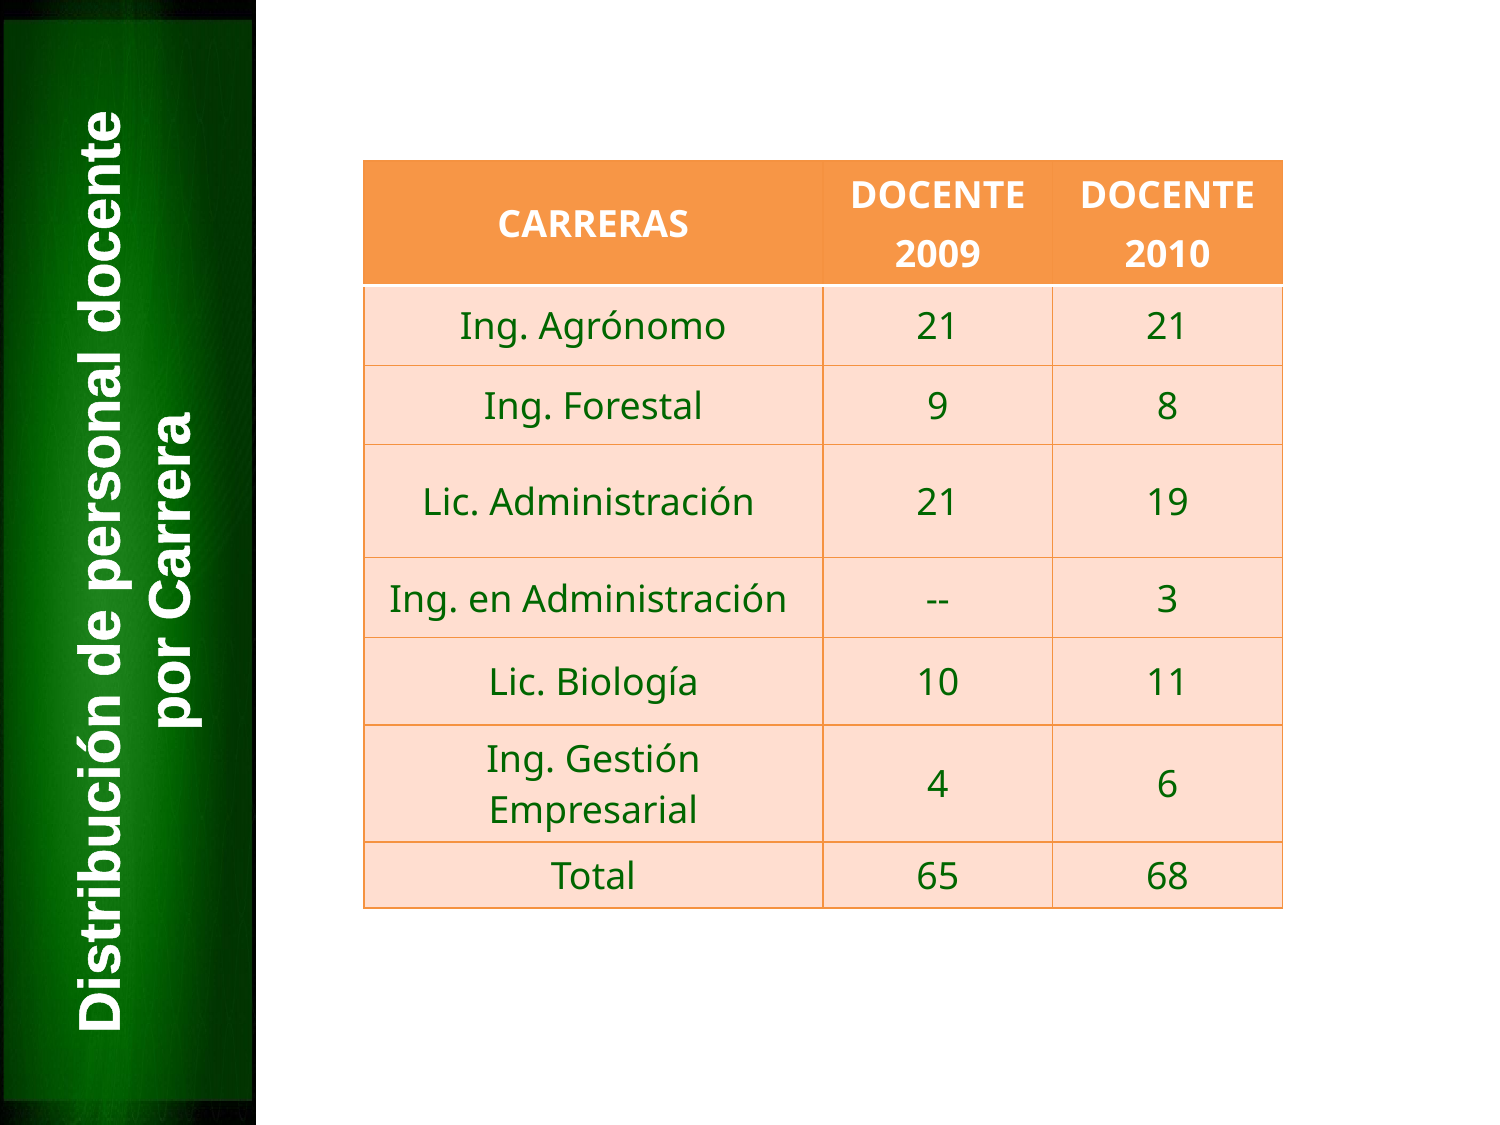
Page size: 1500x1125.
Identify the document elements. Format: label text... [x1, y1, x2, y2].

table_cell 6 [1053, 726, 1282, 841]
table_cell Ing. en Administración [365, 558, 822, 637]
table_cell 3 [1053, 558, 1282, 637]
table_header CARRERAS [365, 162, 822, 284]
table_cell 68 [1053, 843, 1282, 907]
table_cell Lic. Administración [365, 445, 822, 557]
table_cell Total [365, 843, 822, 907]
table_cell 9 [824, 366, 1052, 444]
table_cell 21 [1053, 287, 1282, 365]
table_cell 21 [824, 445, 1052, 557]
table_cell -- [824, 558, 1052, 637]
table_cell Lic. Biología [365, 638, 822, 724]
picture [0, 0, 256, 1125]
table_cell 21 [824, 287, 1052, 365]
table_cell Ing. Forestal [365, 366, 822, 444]
table_cell 4 [824, 726, 1052, 841]
table_cell 65 [824, 843, 1052, 907]
table_cell 8 [1053, 366, 1282, 444]
table_header DOCENTE 2010 [1053, 162, 1282, 284]
table_cell 10 [824, 638, 1052, 724]
table_cell 19 [1053, 445, 1282, 557]
table_cell 11 [1053, 638, 1282, 724]
table_cell Ing. Agrónomo [365, 287, 822, 365]
table_header DOCENTE 2009 [824, 162, 1052, 284]
table_cell Ing. Gestión Empresarial [365, 726, 822, 841]
